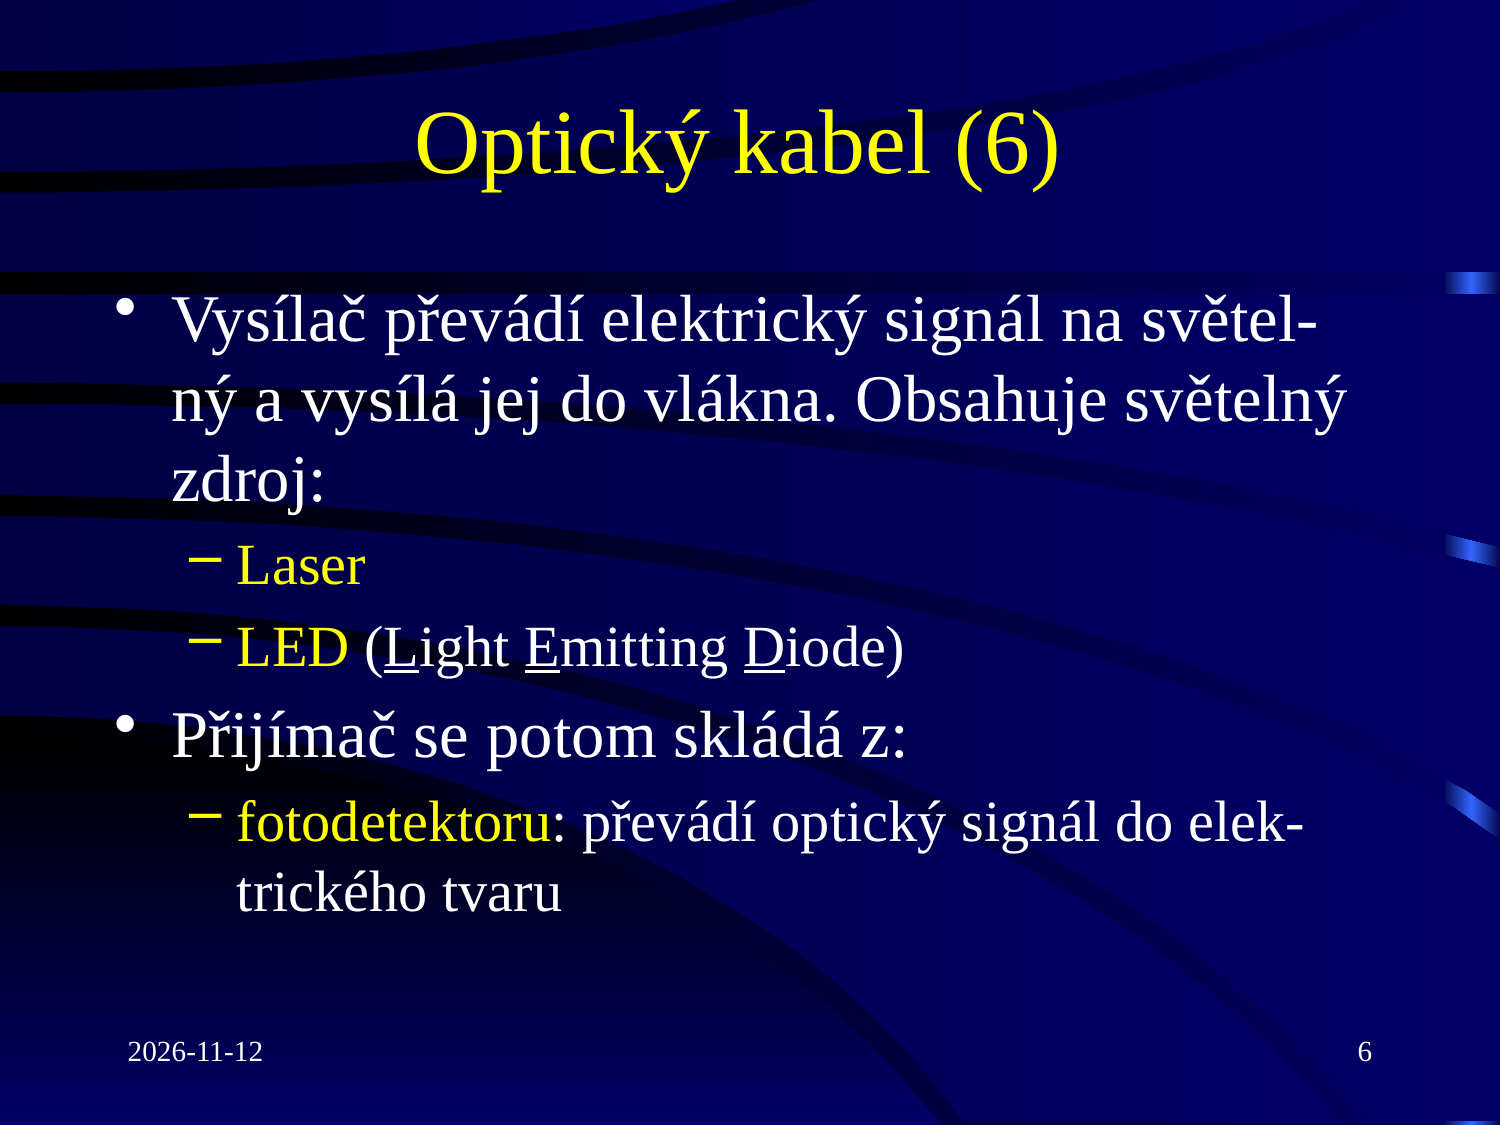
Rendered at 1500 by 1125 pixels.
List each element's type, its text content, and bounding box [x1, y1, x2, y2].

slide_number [112, 1025, 425, 1100]
list Vysílač převádí elektrický signál na světel-ný a vysílá jej do vlákna. Obsahuje světelný zdroj: Laser LED (Light Emitting Diode) Přijímač se potom skládá z: fotodetektoru: převádí optický signál do elek-trického tvaru [99, 267, 1375, 965]
title Optický kabel (6) [112, 65, 1388, 209]
slide_number 6 [1074, 1025, 1388, 1100]
